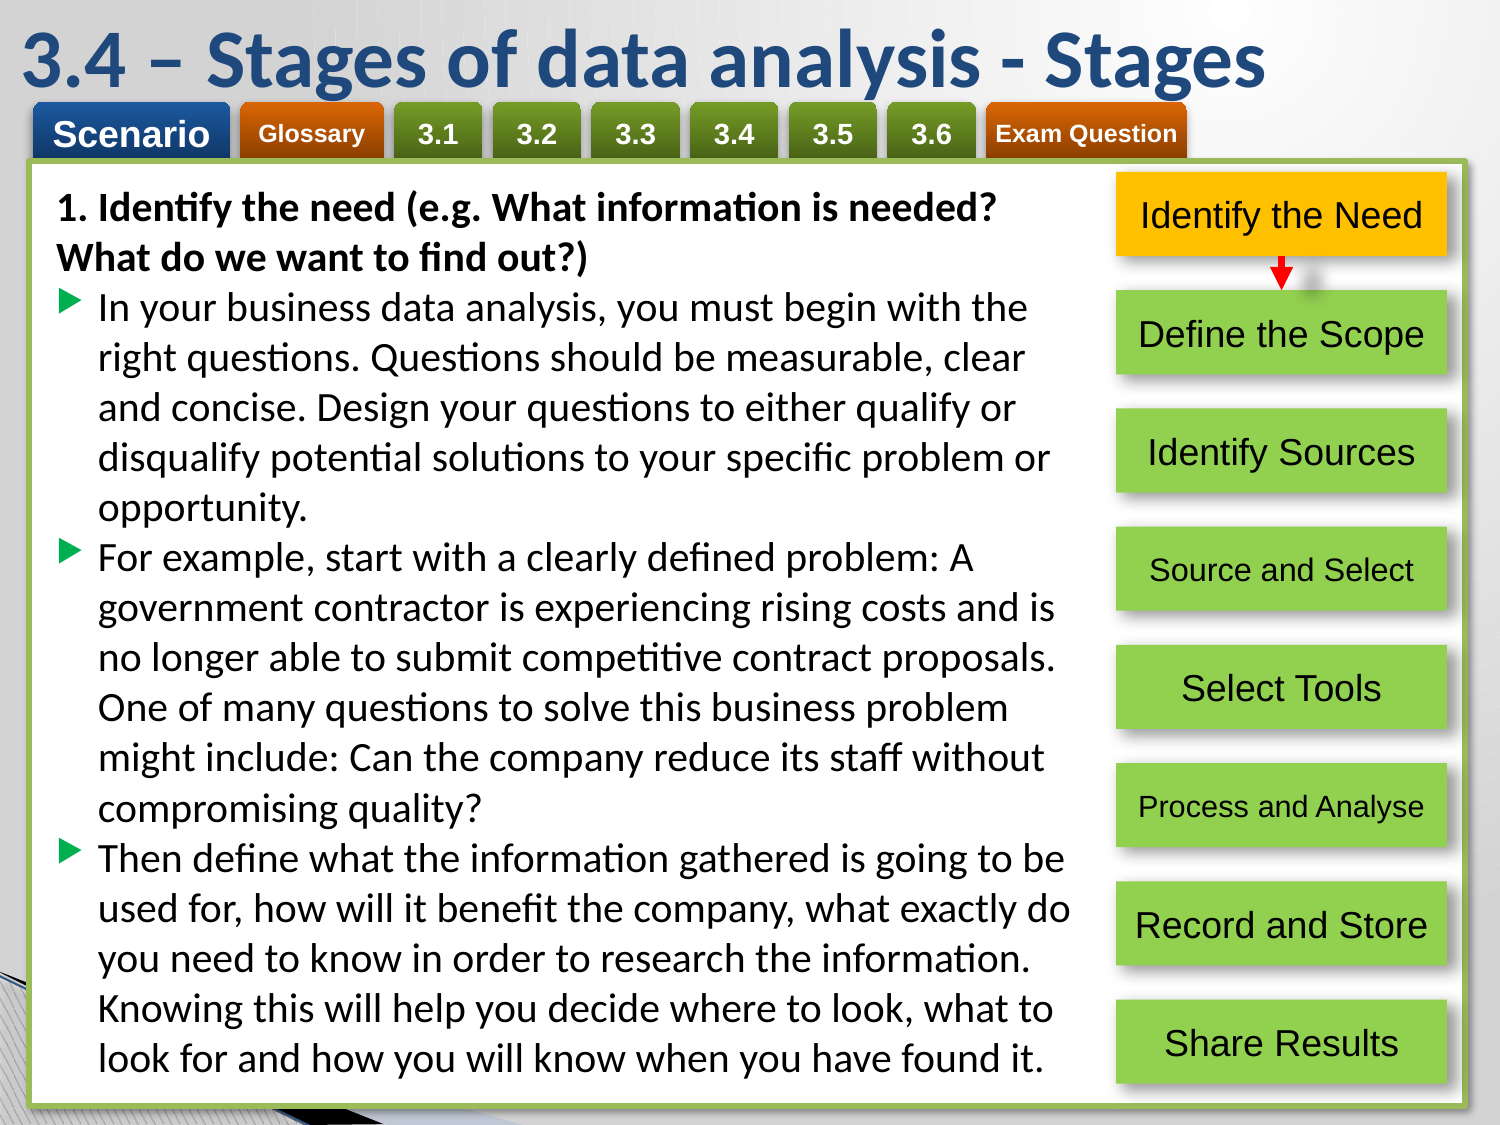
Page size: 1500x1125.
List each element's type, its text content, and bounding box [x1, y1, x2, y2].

list 1. Identify the need (e.g. What information is needed? What do we want to find out?) In your business data analysis, you must begin with the right questions. Questions should be measurable, clear and concise. Design your questions to either qualify or disqualify potential solutions to your specific problem or opportunity. For example, start with a clearly defined problem: A government contractor is experiencing rising costs and is no longer able to submit competitive contract proposals. One of many questions to solve this business problem might include: Can the company reduce its staff without compromising quality? Then define what the information gathered is going to be used for, how will it benefit the company, what exactly do you need to know in order to research the information. Knowing this will help you decide where to look, what to look for and how you will know when you have found it. [41, 172, 1093, 988]
text_box Process and Analyse [1116, 763, 1447, 848]
picture [281, 1114, 303, 1125]
text_box Identify Sources [1116, 408, 1447, 493]
title 3.4 – Stages of data analysis - Stages [5, 7, 1459, 102]
text_box Select Tools [1116, 644, 1447, 729]
text_box Record and Store [1116, 881, 1447, 966]
text_box Share Results [1116, 999, 1447, 1084]
text_box Identify the Need [1116, 171, 1447, 257]
text_box Define the Scope [1116, 290, 1447, 375]
text_box Source and Select [1116, 526, 1447, 611]
